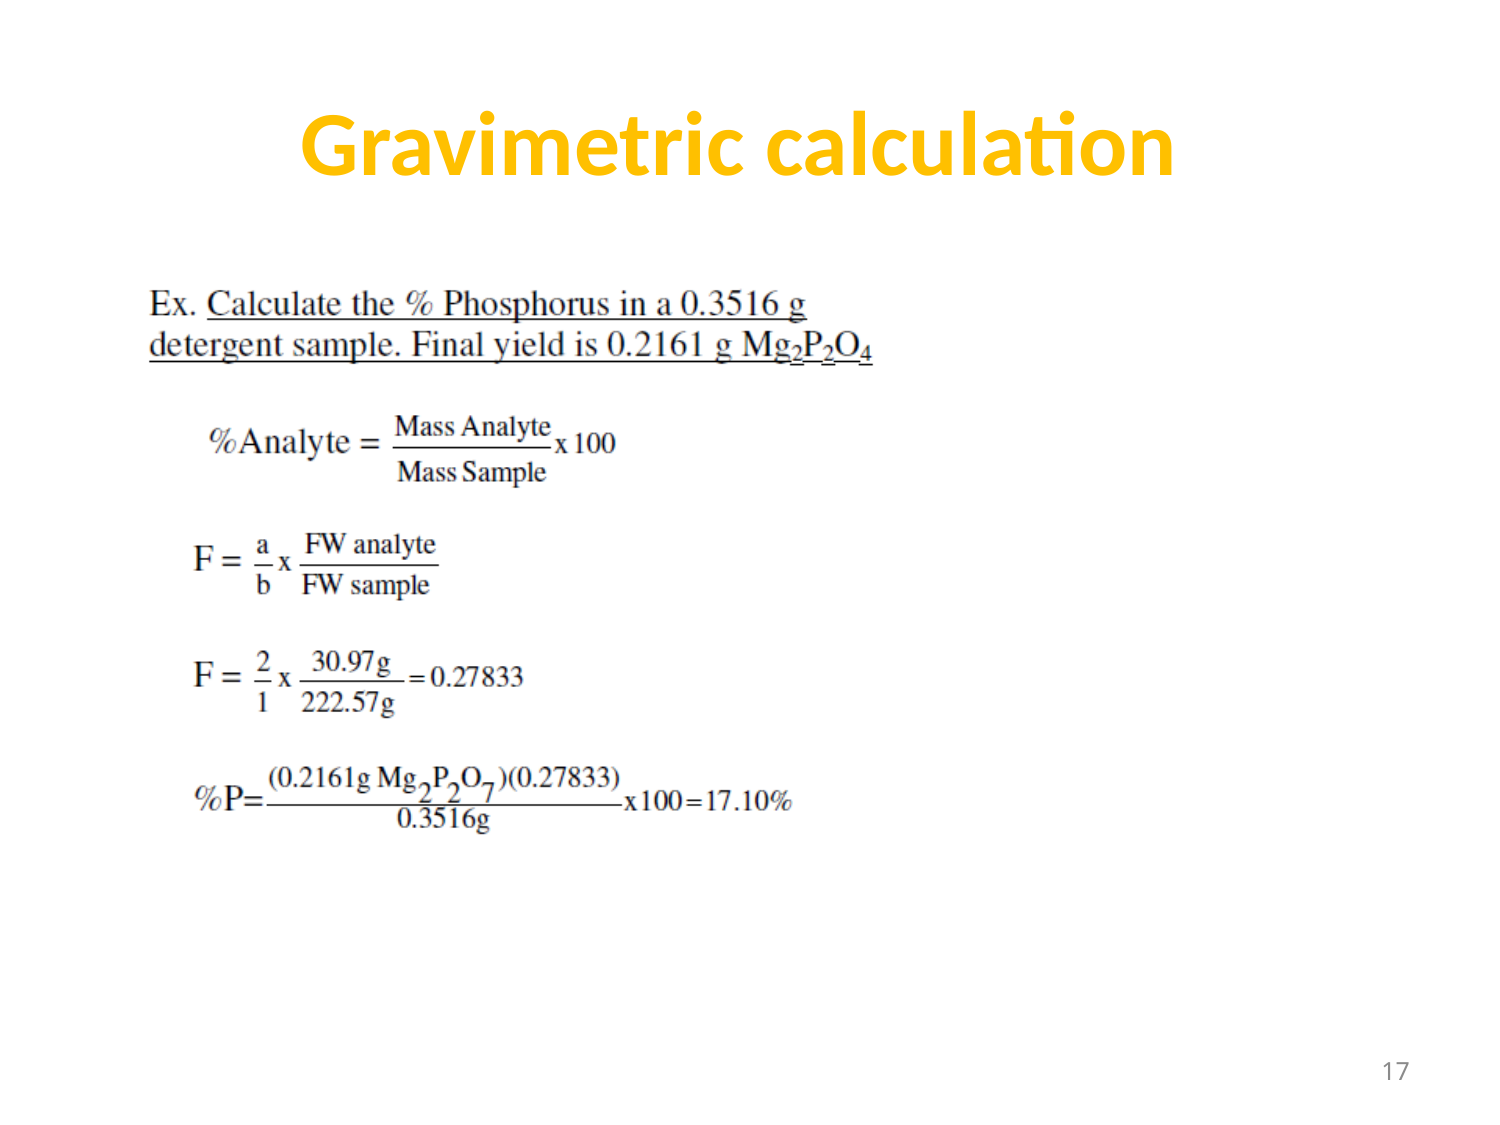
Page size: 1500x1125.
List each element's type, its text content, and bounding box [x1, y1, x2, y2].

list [111, 266, 921, 397]
slide_number 17 [1074, 1042, 1425, 1103]
title Gravimetric calculation [75, 45, 1425, 233]
picture [159, 402, 843, 897]
